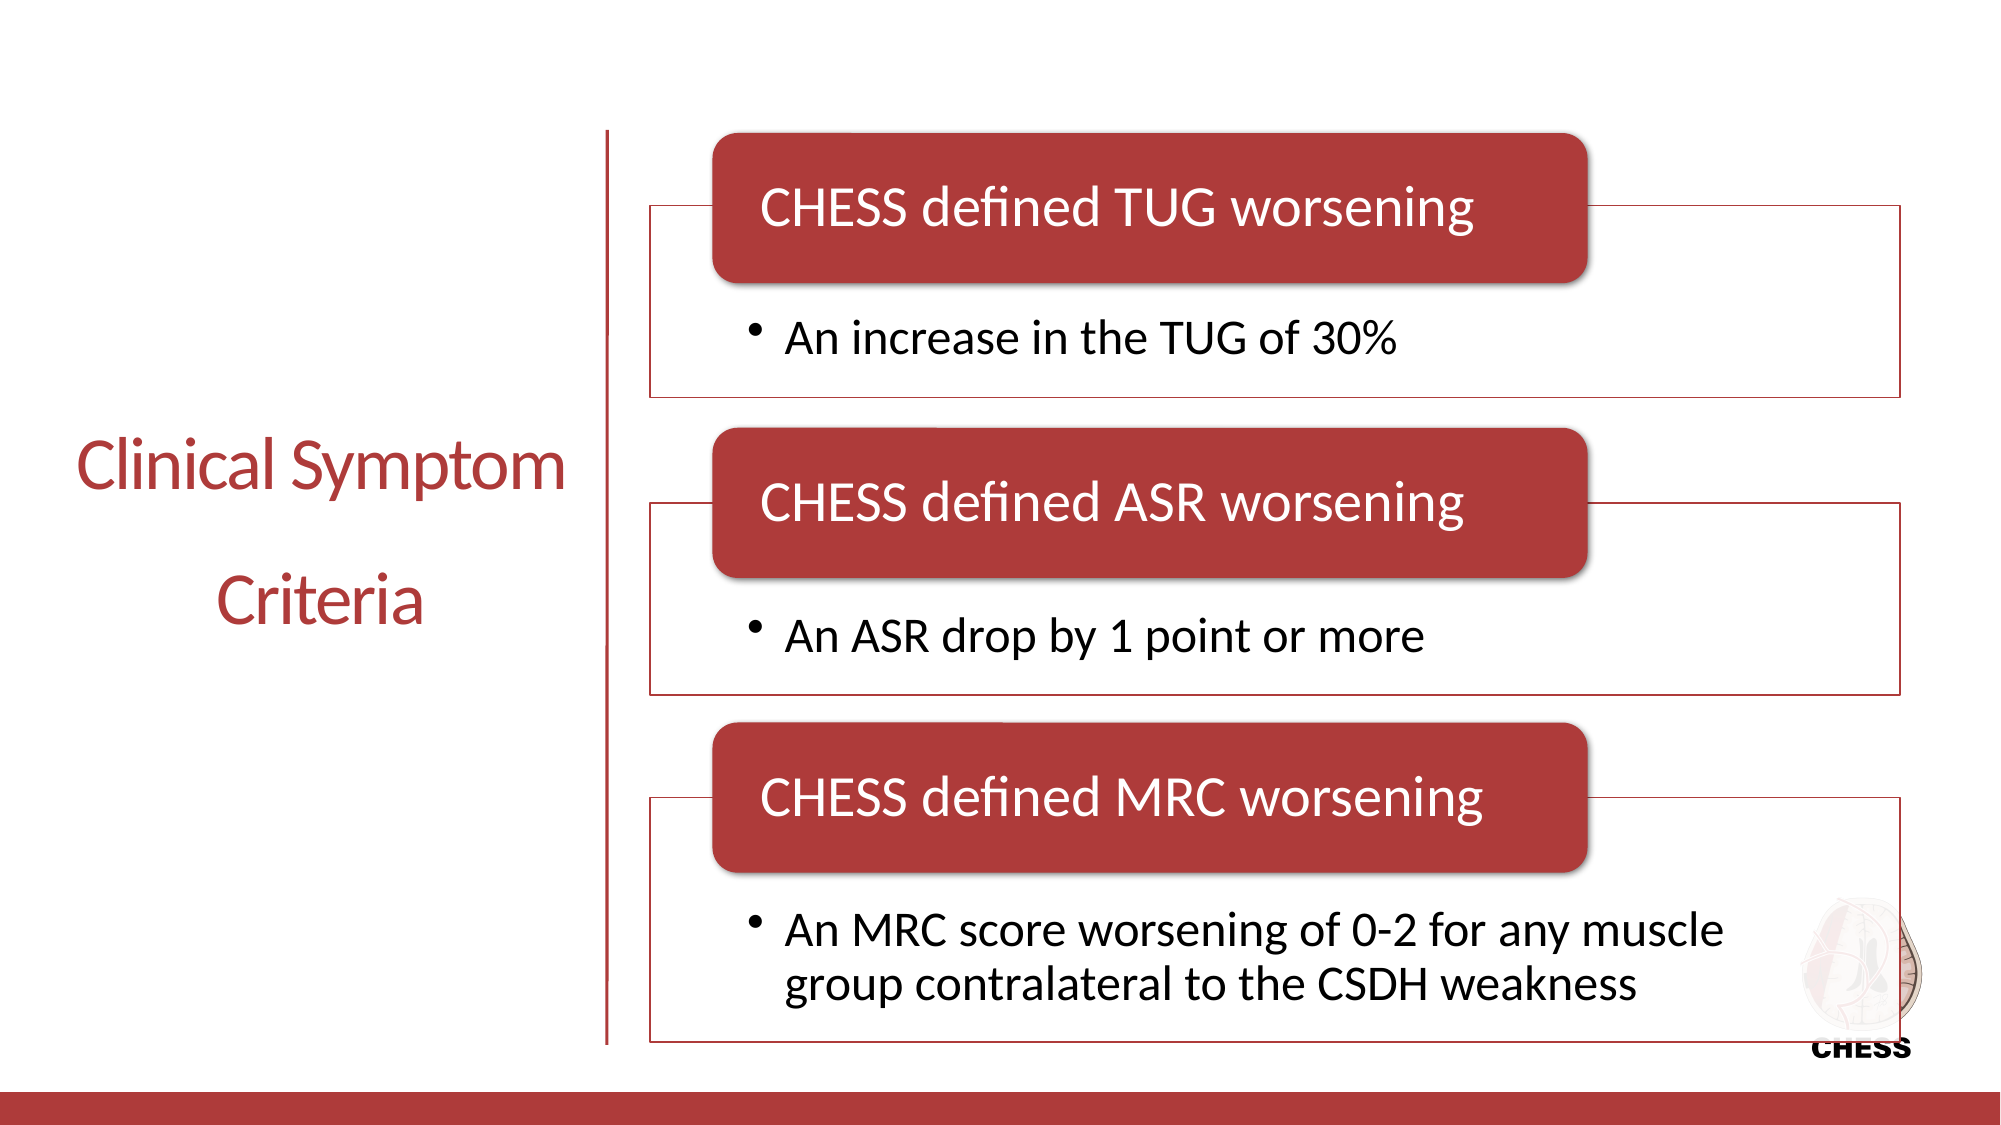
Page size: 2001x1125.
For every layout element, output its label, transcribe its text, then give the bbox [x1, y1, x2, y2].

picture [1793, 893, 1931, 1063]
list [649, 129, 1901, 1046]
title Clinical Symptom Criteria [34, 386, 609, 648]
